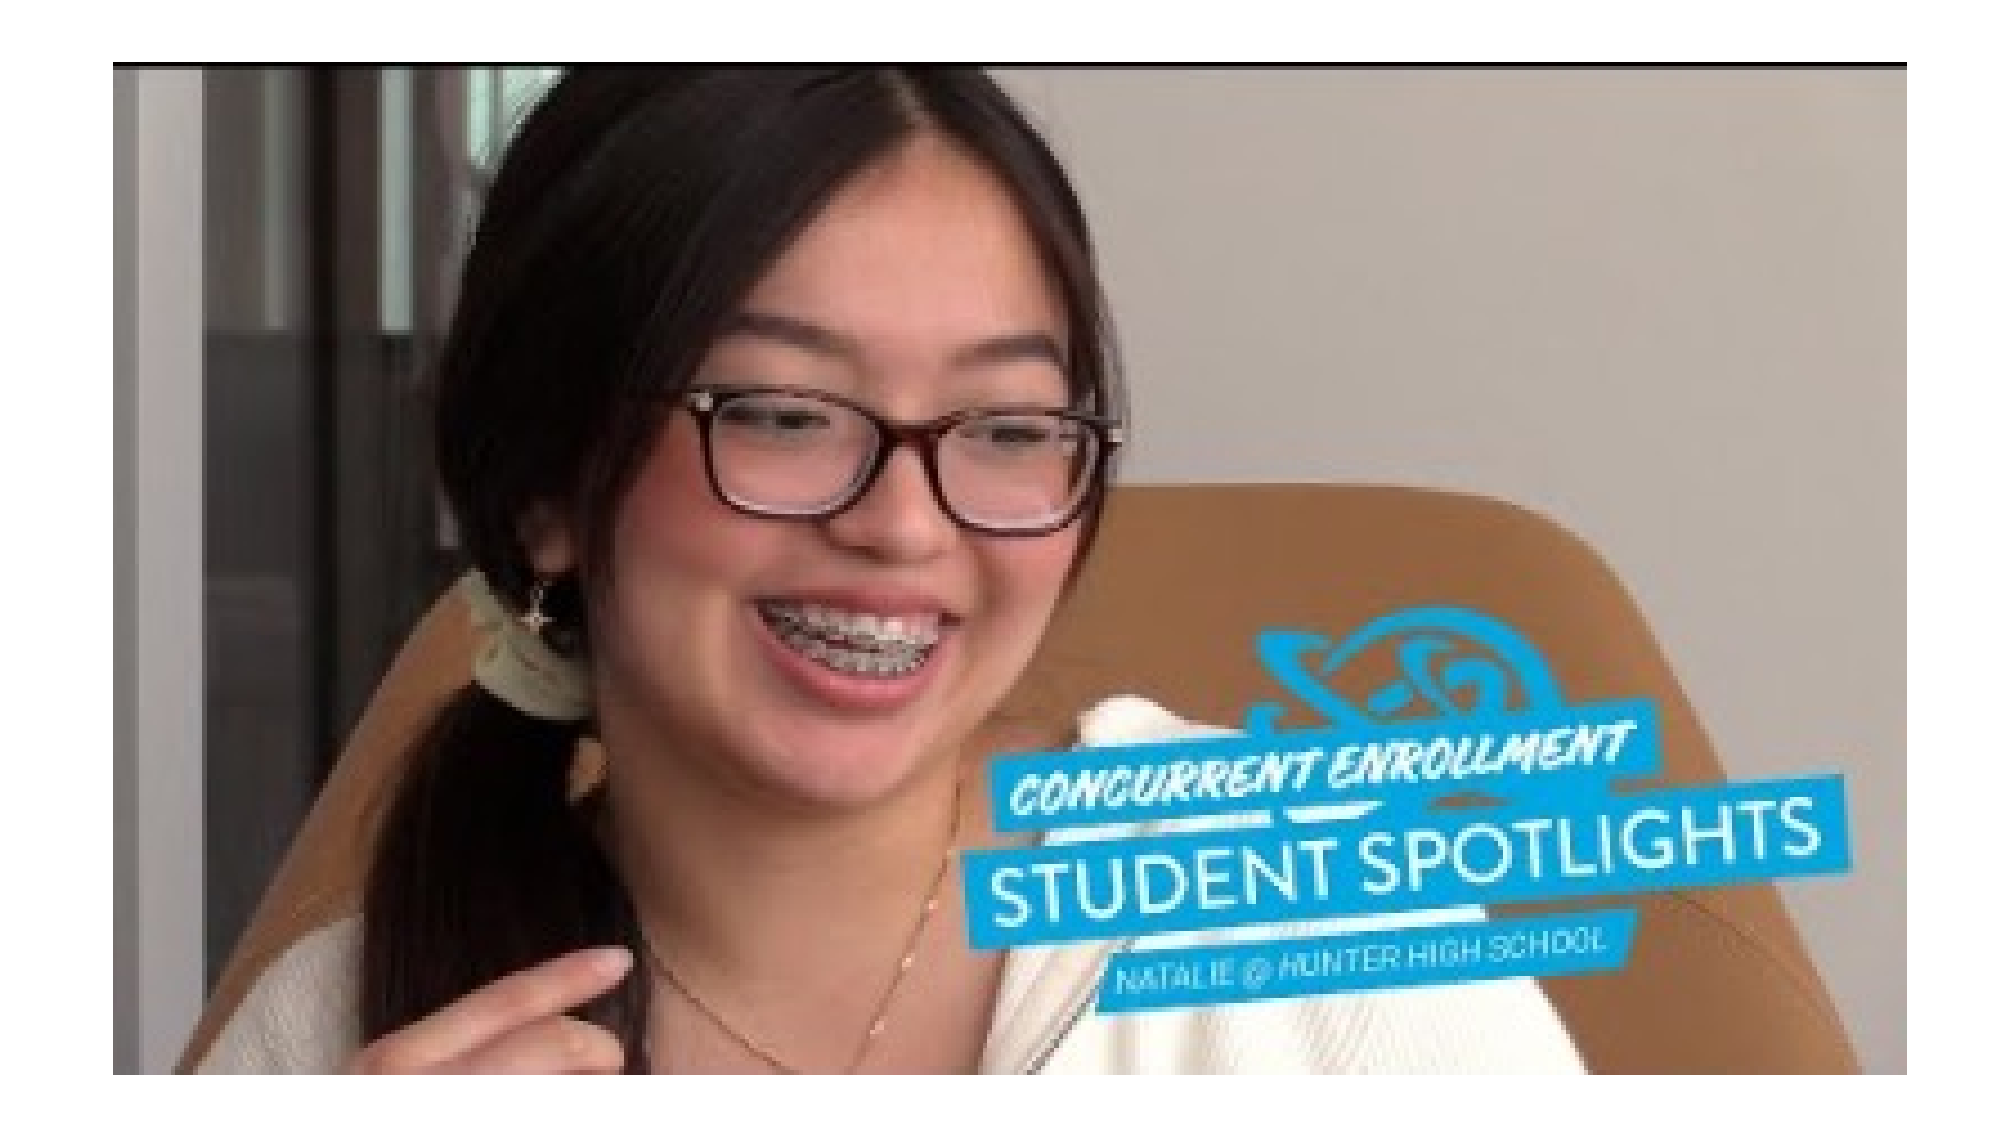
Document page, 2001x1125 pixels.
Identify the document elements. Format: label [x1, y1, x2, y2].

text_box [112, 61, 1908, 1076]
